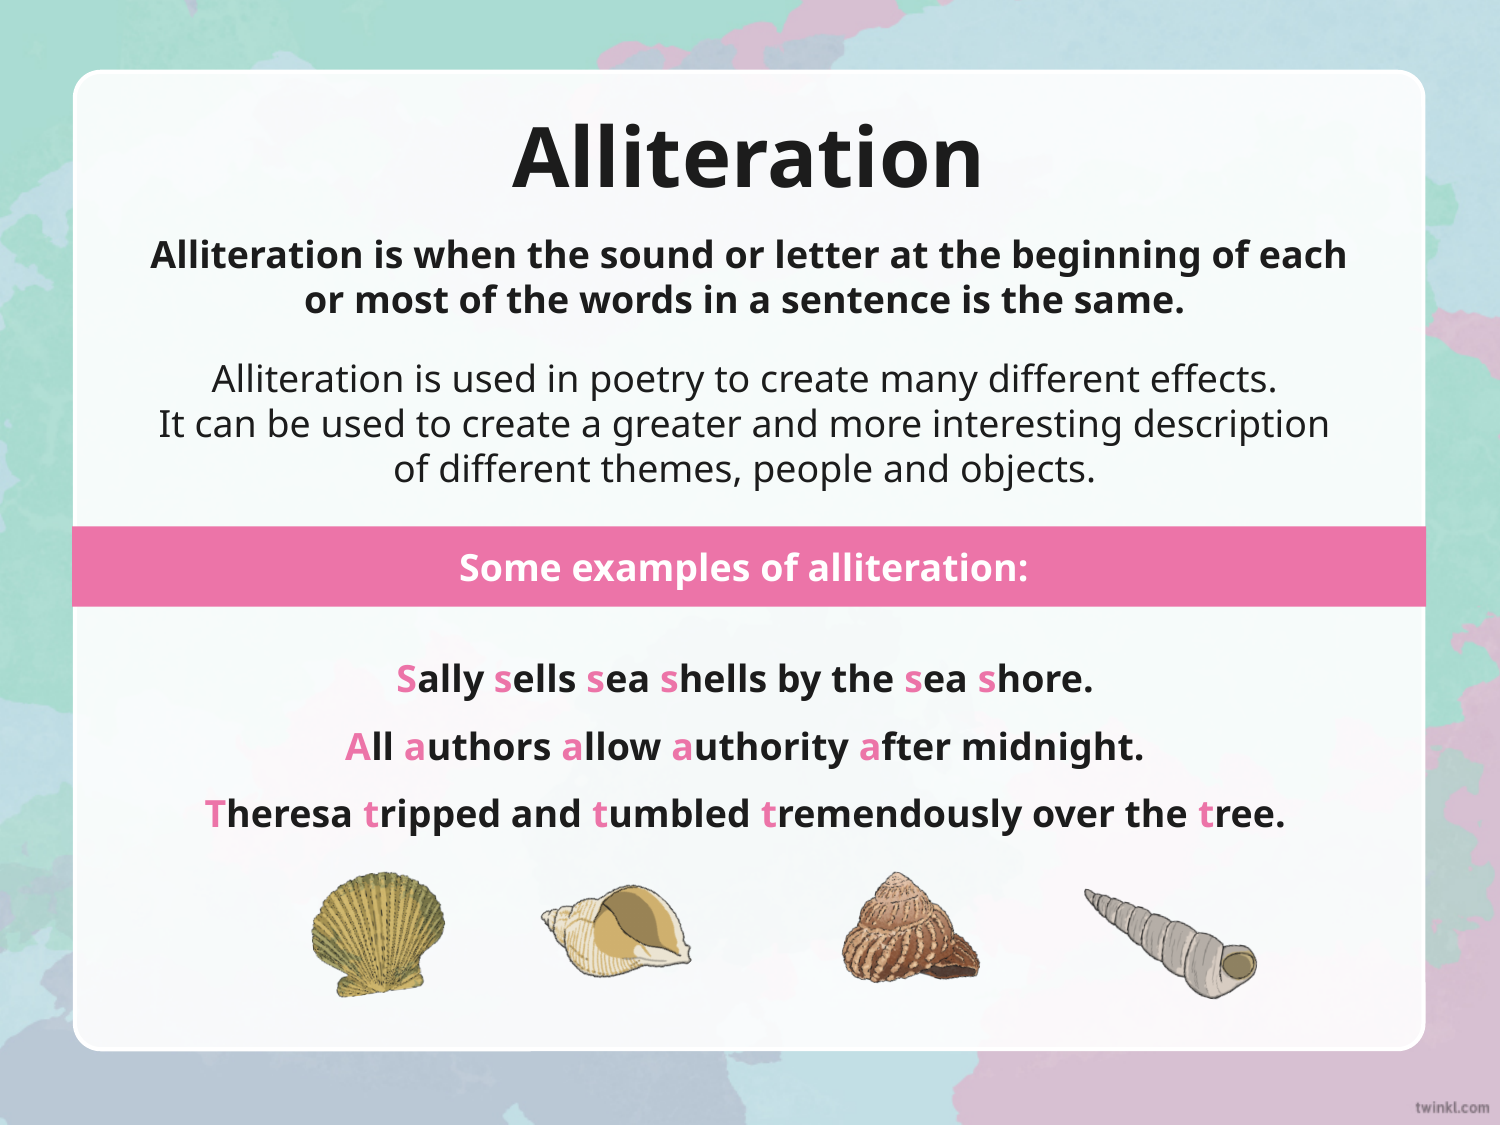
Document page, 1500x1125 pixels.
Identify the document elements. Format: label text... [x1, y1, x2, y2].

text_box [1394, 1074, 1500, 1116]
text_box Some examples of alliteration: [71, 525, 1427, 608]
text_box Alliteration is when the sound or letter at the beginning of each or most of the words in a sentence is the same. [123, 223, 1376, 329]
text_box Alliteration is used in poetry to create many different effects. It can be used to create a greater and more interesting description of different themes, people and objects. [123, 348, 1376, 498]
picture [0, 0, 1500, 1125]
title Alliteration [73, 76, 1426, 244]
text_box Sally sells sea shells by the sea shore. All authors allow authority after midnight. Theresa tripped and tumbled tremendously over the tree. [94, 625, 1406, 843]
